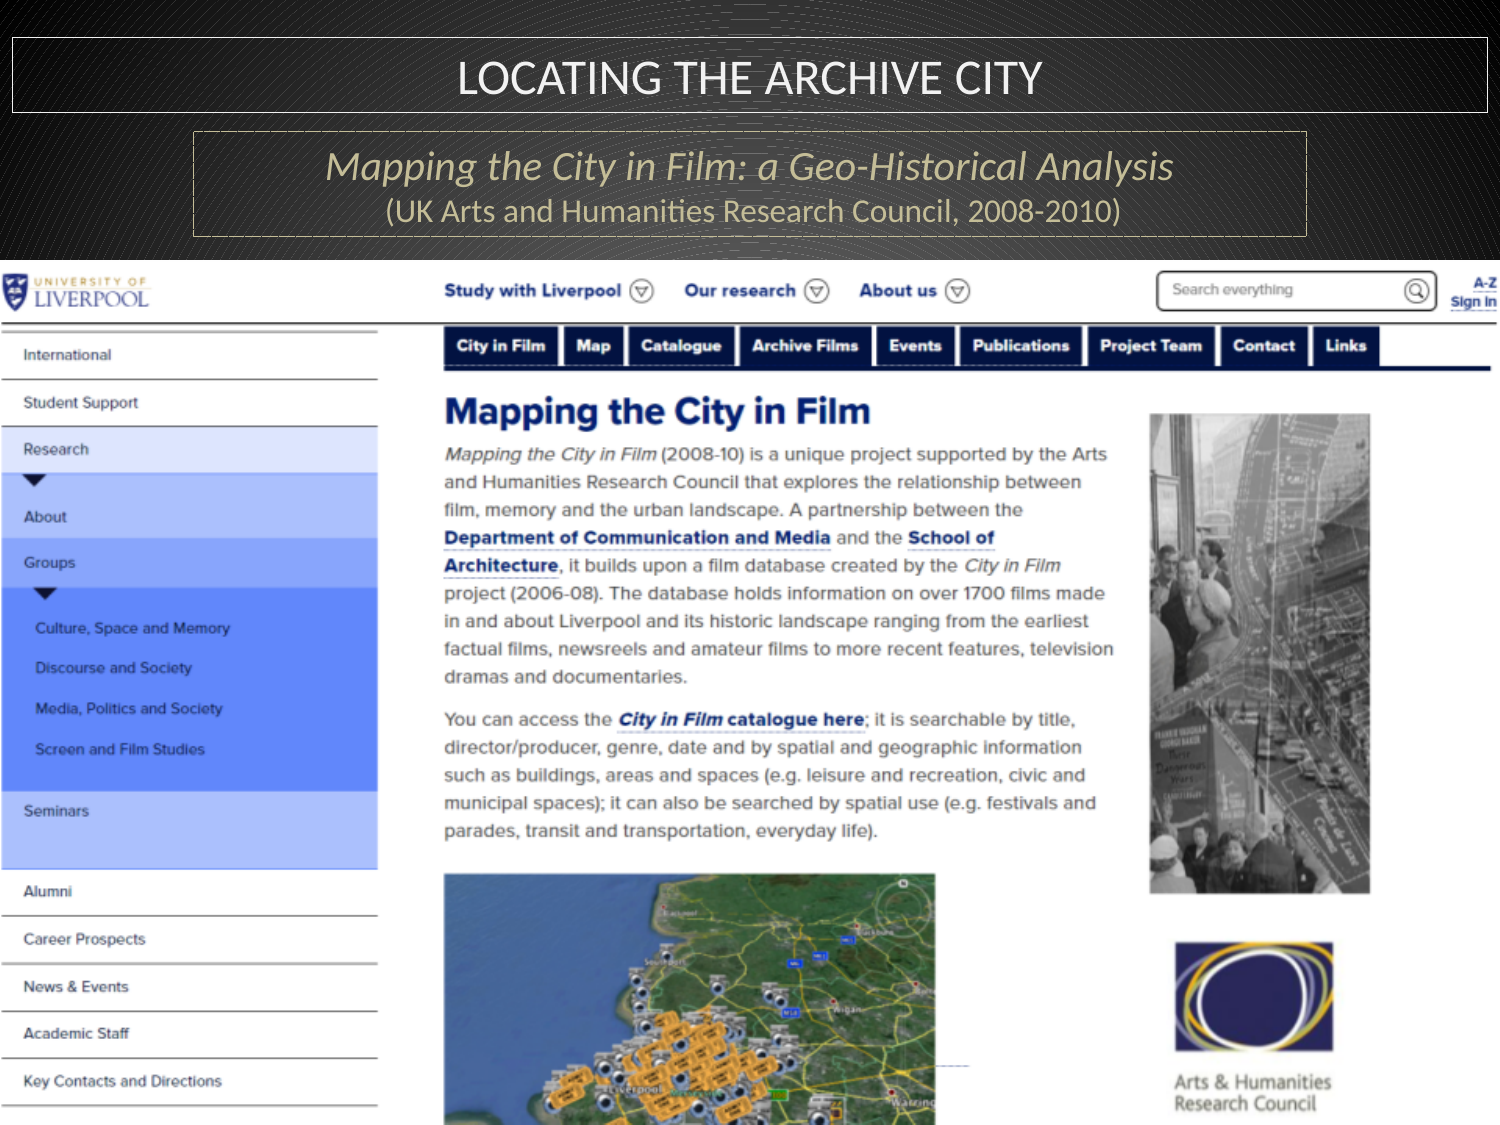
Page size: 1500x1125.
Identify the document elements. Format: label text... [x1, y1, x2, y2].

text_box Mapping the City in Film: a Geo-Historical Analysis (UK Arts and Humanities Research Council, 2008-2010) [193, 131, 1307, 237]
text_box LOCATING THE ARCHIVE CITY [12, 37, 1488, 113]
picture [0, 260, 1500, 1125]
